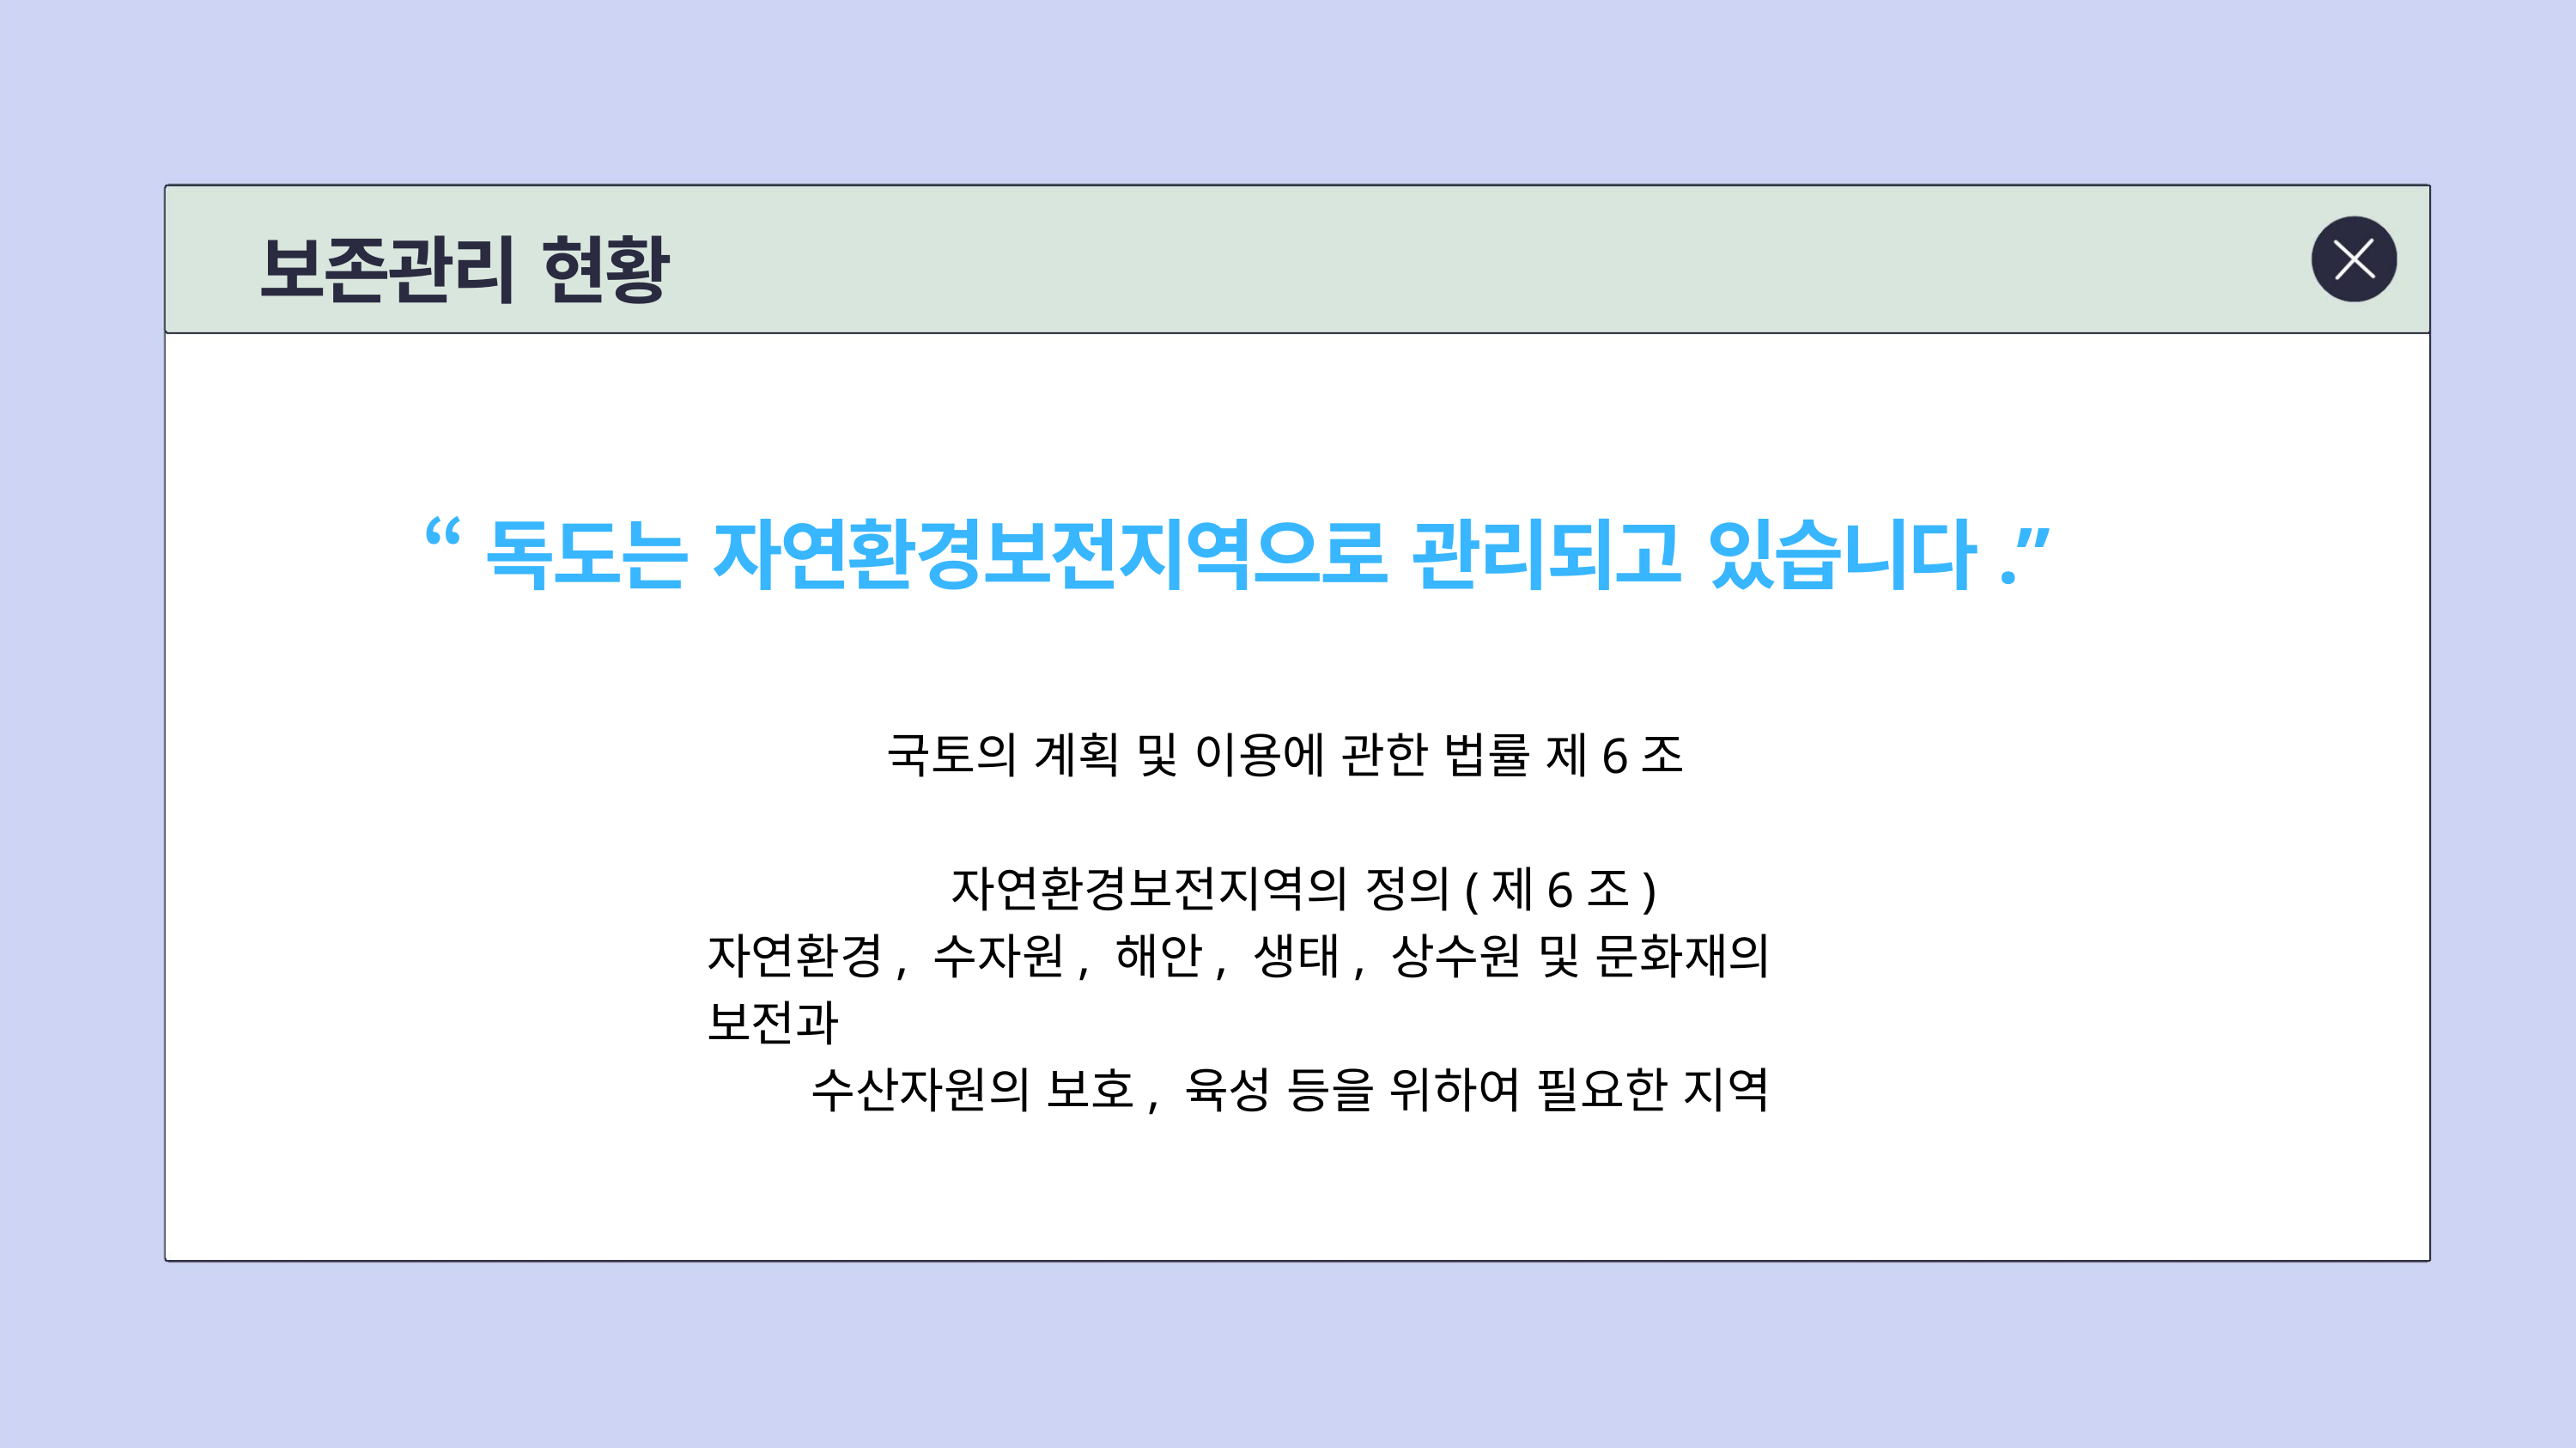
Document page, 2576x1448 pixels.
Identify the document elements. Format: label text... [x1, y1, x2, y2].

text_box 국토의 계획 및 이용에 관한 법률 제6조 [886, 706, 1711, 783]
text_box “독도는 자연환경보전지역으로 관리되고 있습니다.” [422, 478, 2168, 599]
text_box 보존관리 현황 [258, 196, 719, 313]
text_box 자연환경보전지역의 정의(제6조) 자연환경, 수자원, 해안, 생태, 상수원 및 문화재의 보전과 수산자원의 보호, 육성 등을 위하여 필요한 지역 [707, 841, 1879, 1119]
text_box [0, 0, 2576, 1448]
